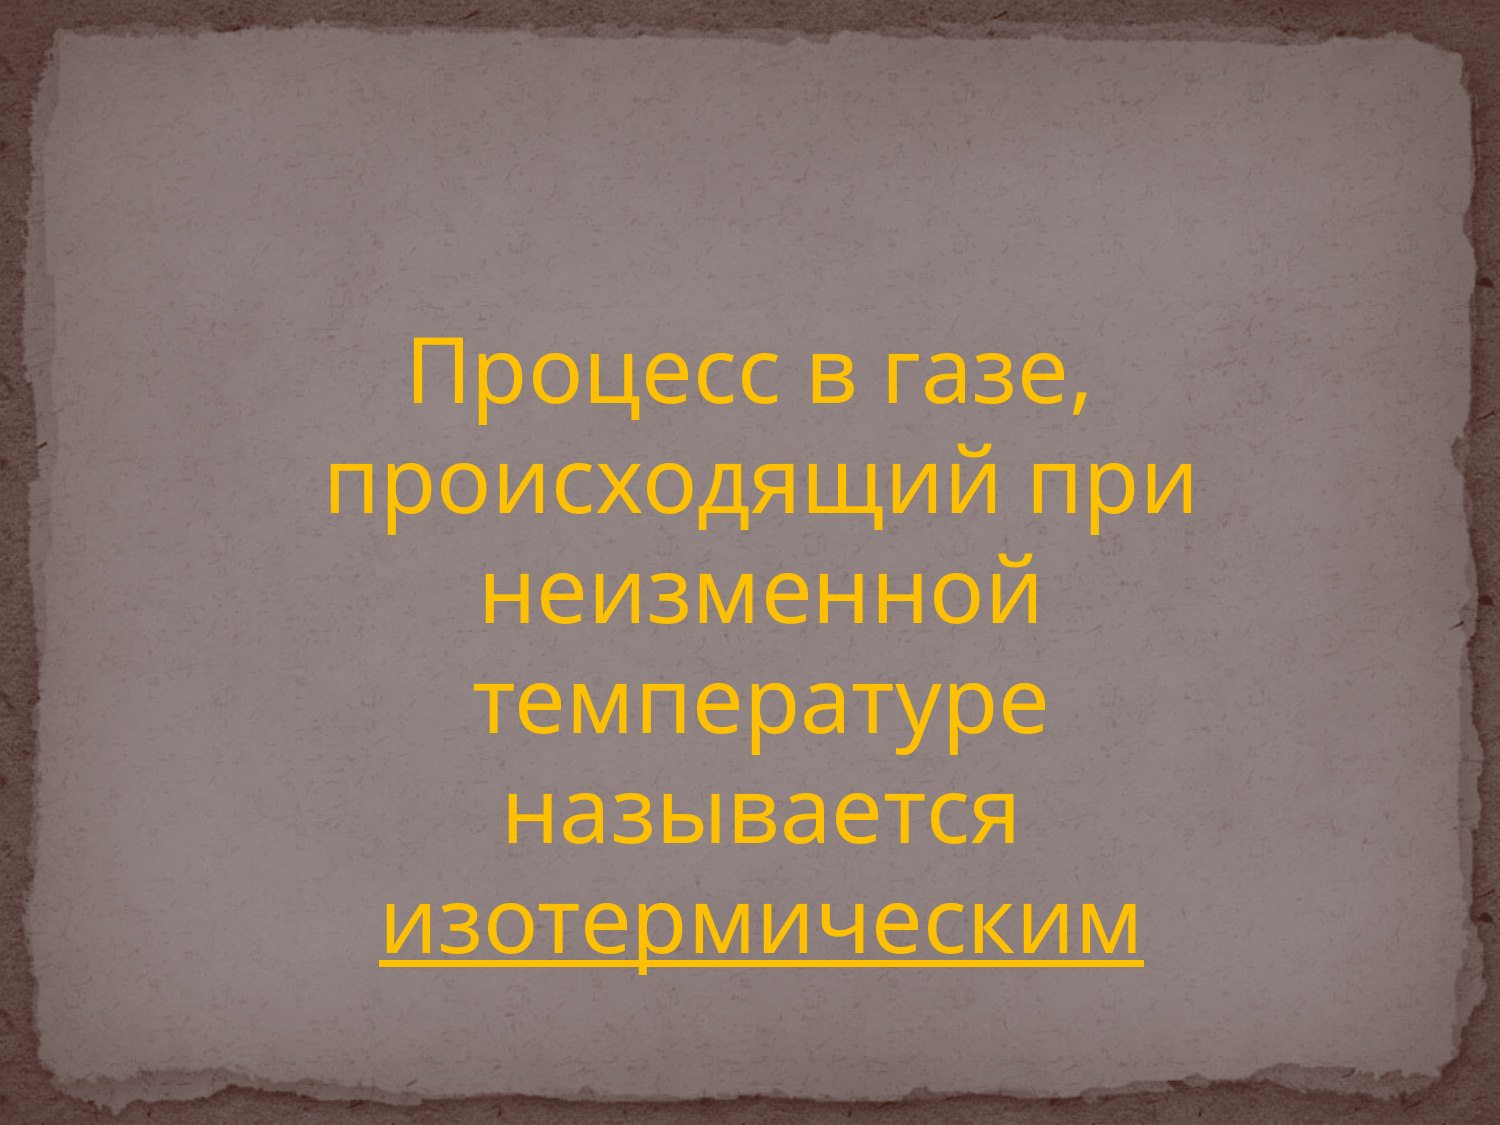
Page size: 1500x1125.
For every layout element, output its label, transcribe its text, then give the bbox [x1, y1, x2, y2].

text_box Процесс в газе, происходящий при неизменной температуре называется изотермическим [199, 304, 1325, 980]
